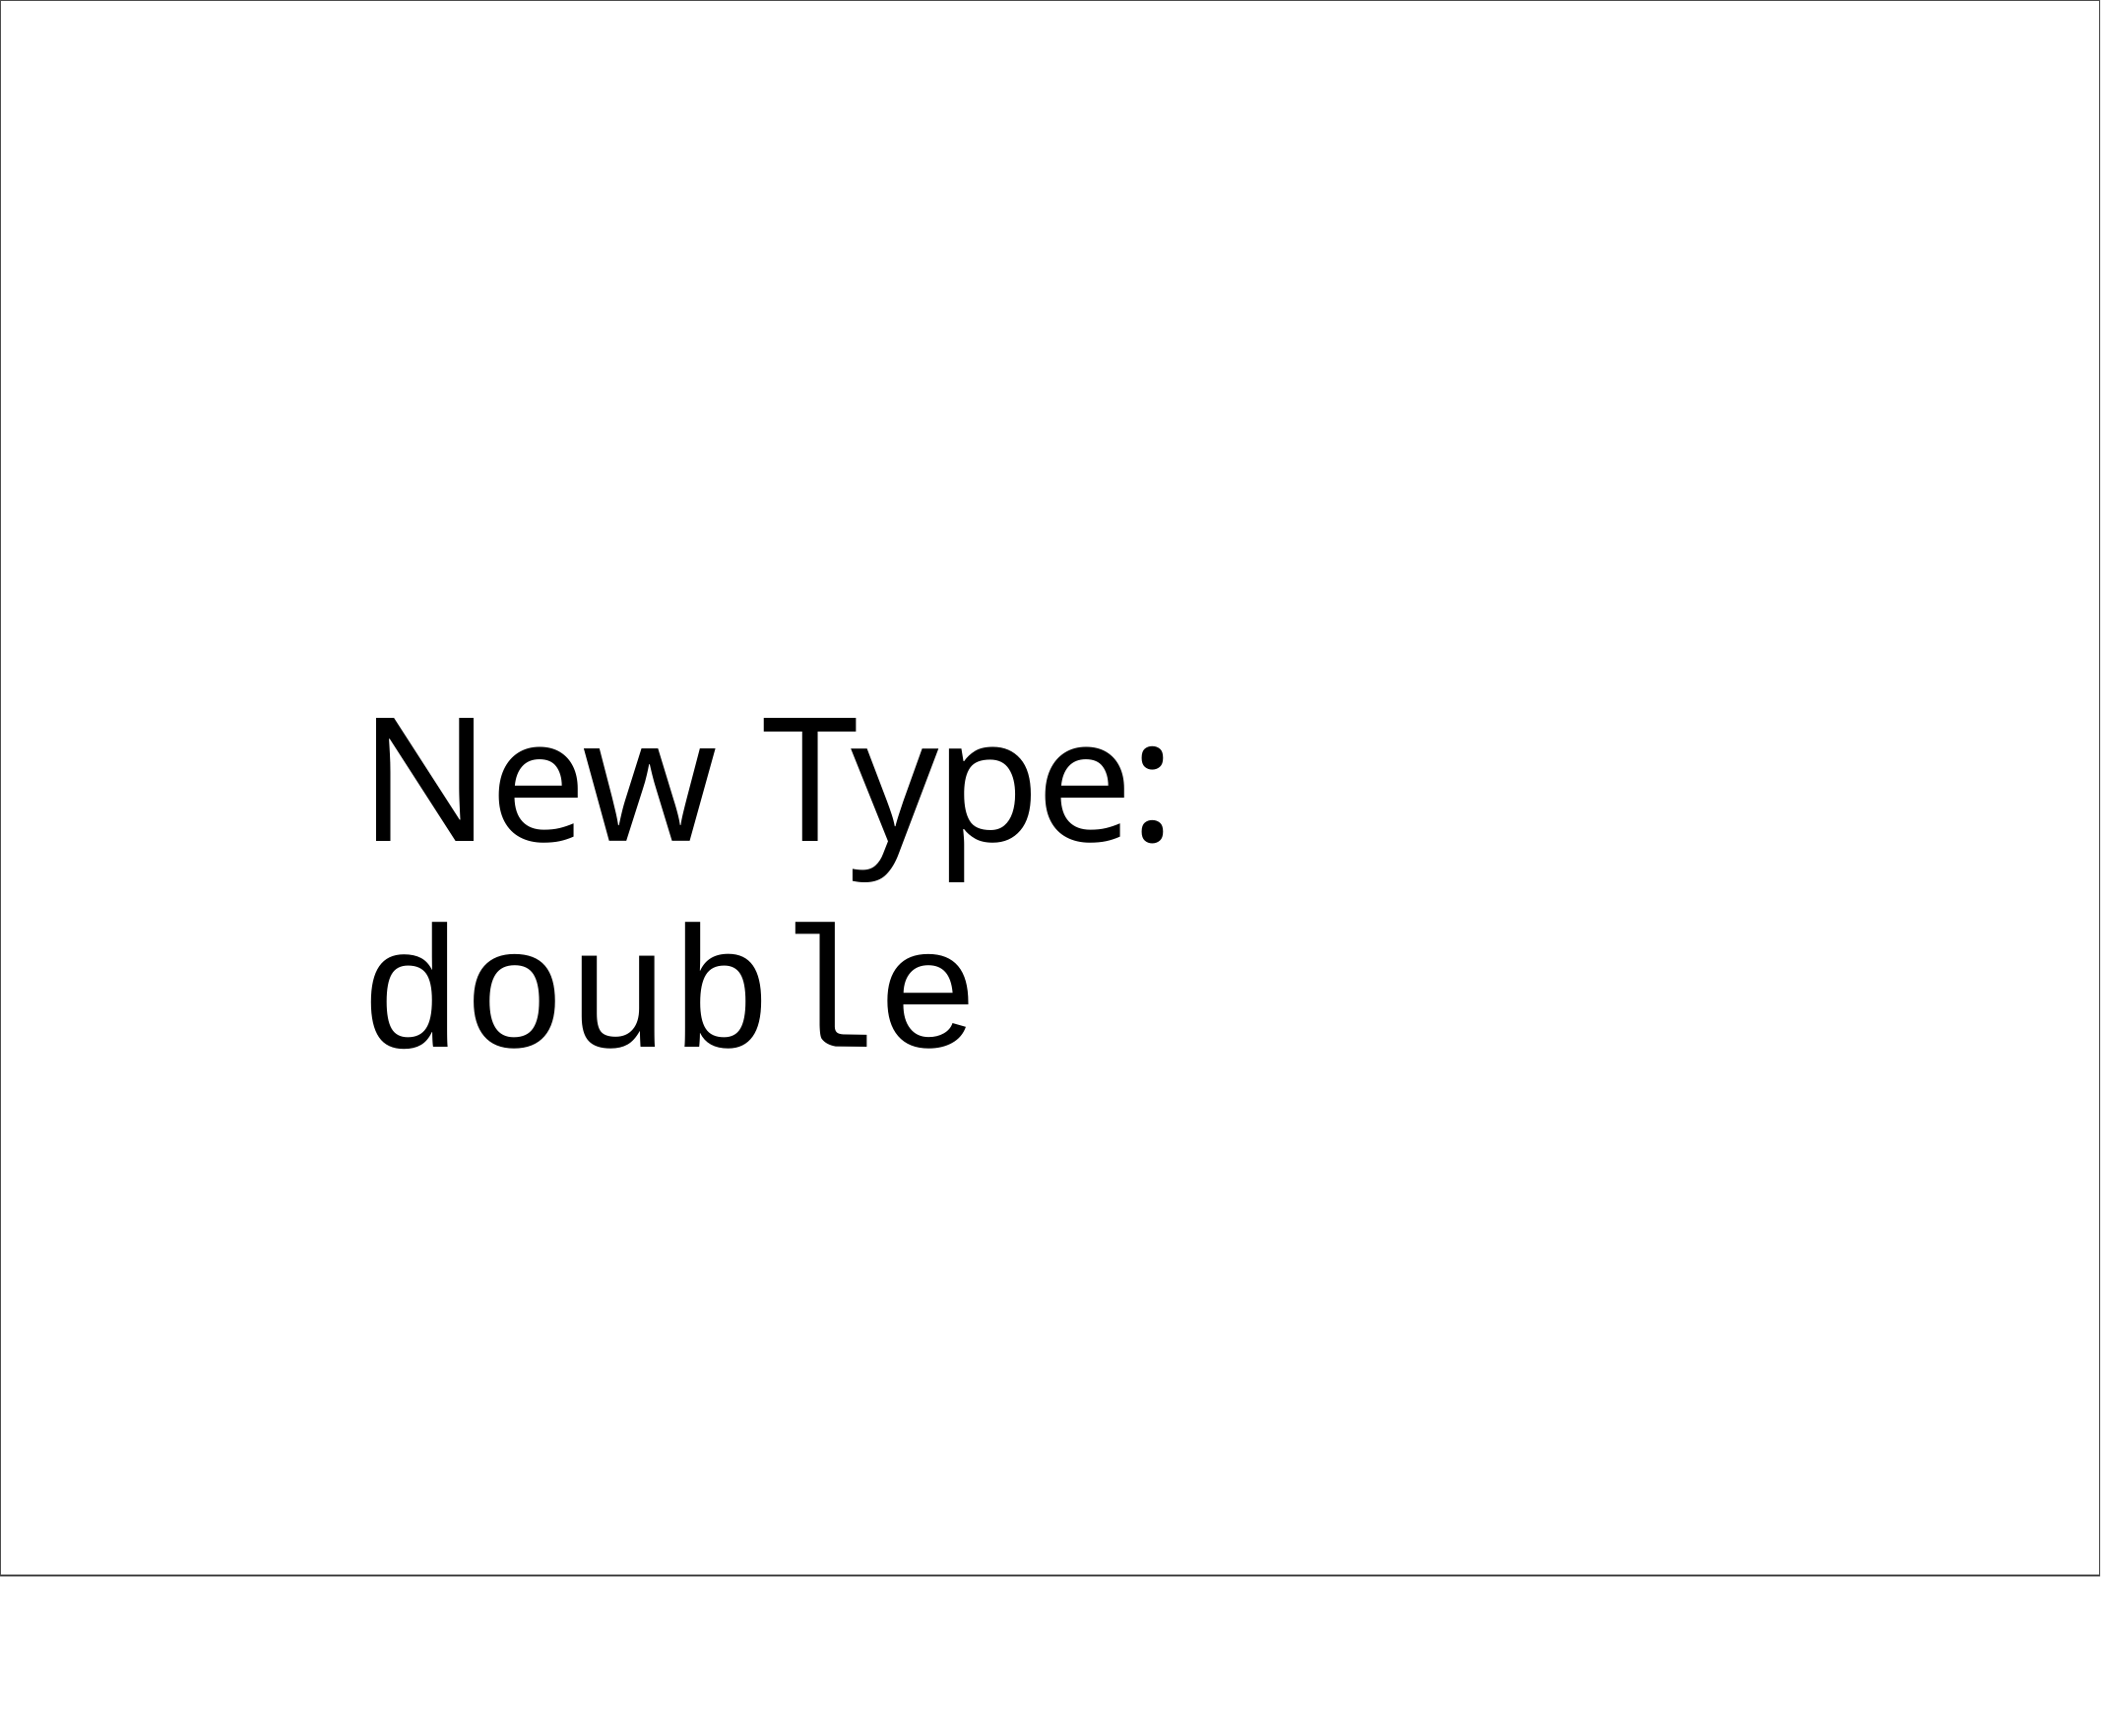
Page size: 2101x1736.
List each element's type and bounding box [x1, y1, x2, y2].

text_box [0, 0, 2101, 1575]
